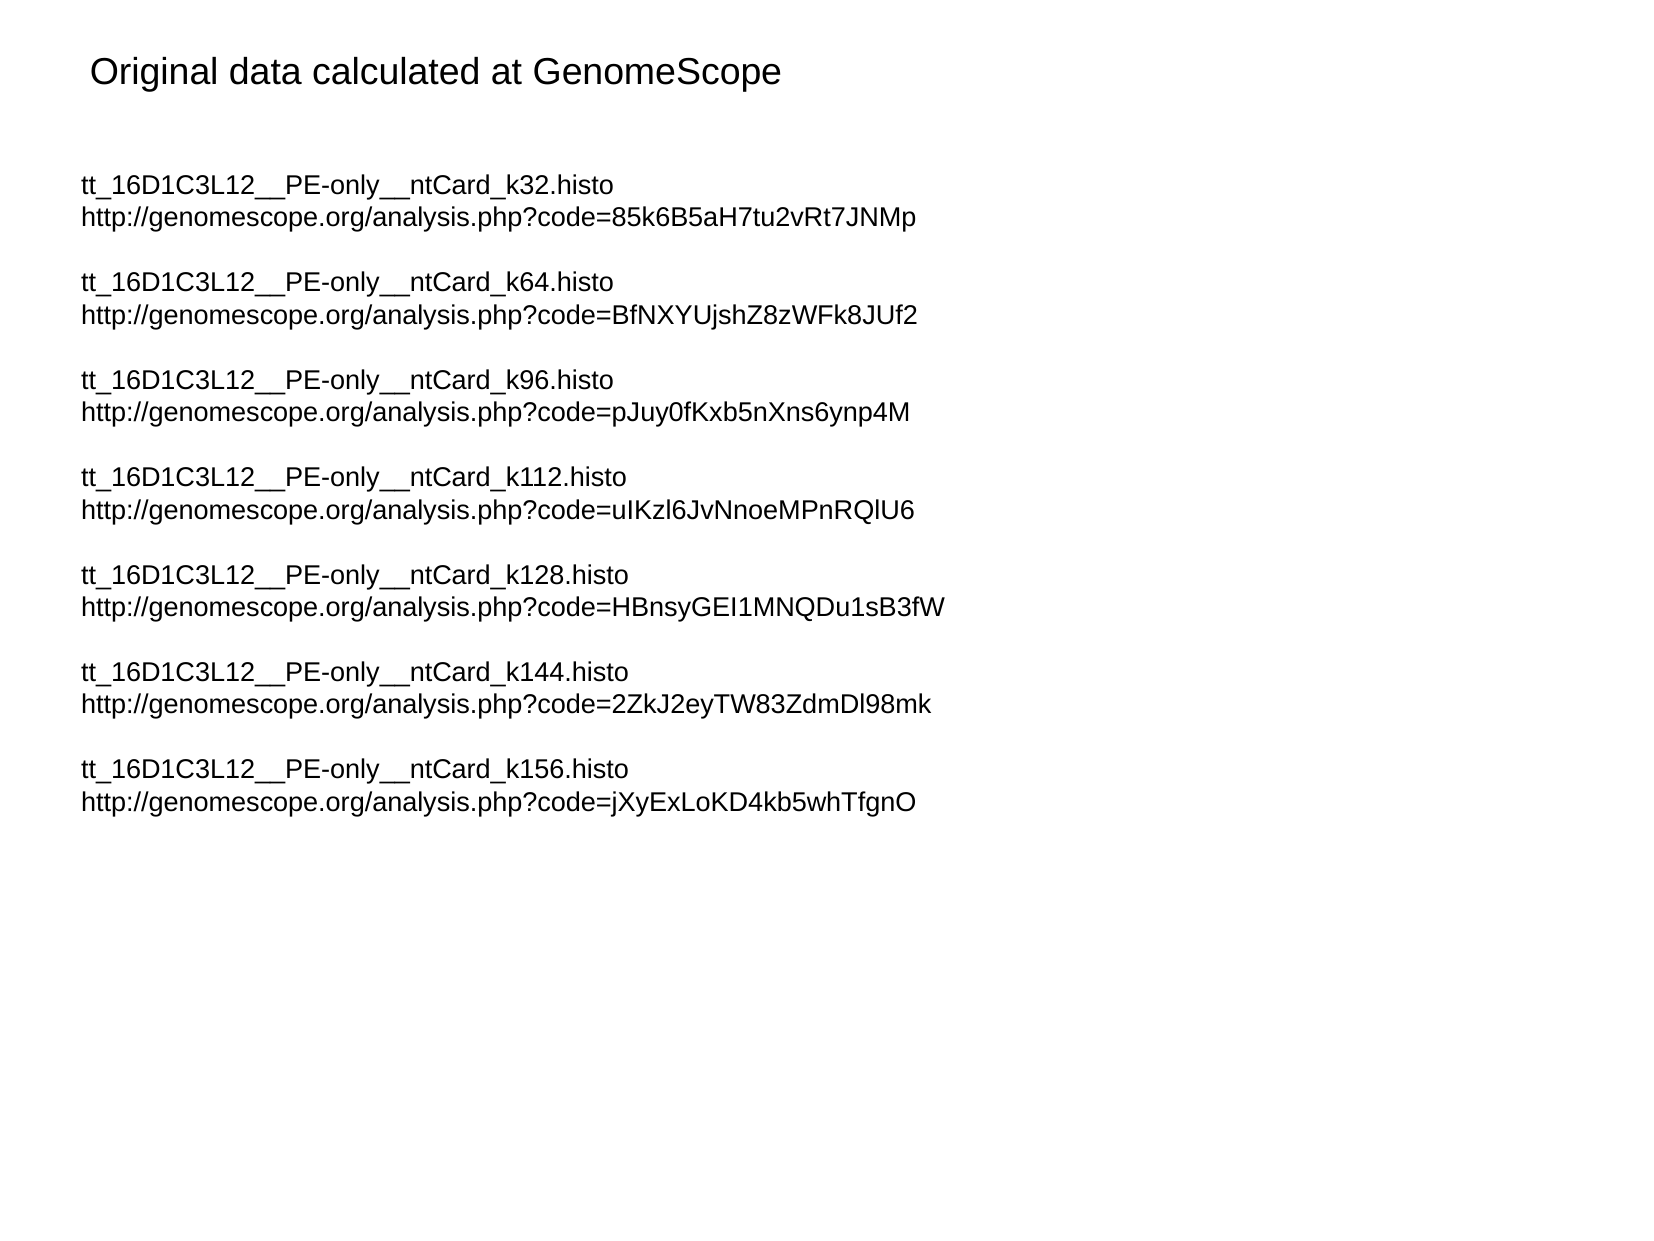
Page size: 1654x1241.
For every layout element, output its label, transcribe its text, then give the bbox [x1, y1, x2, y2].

text_box tt_16D1C3L12__PE-only__ntCard_k32.histo http://genomescope.org/analysis.php?code=85k6B5aH7tu2vRt7JNMp tt_16D1C3L12__PE-only__ntCard_k64.histo http://genomescope.org/analysis.php?code=BfNXYUjshZ8zWFk8JUf2 tt_16D1C3L12__PE-only__ntCard_k96.histo http://genomescope.org/analysis.php?code=pJuy0fKxb5nXns6ynp4M tt_16D1C3L12__PE-only__ntCard_k112.histo http://genomescope.org/analysis.php?code=uIKzl6JvNnoeMPnRQlU6 tt_16D1C3L12__PE-only__ntCard_k128.histo http://genomescope.org/analysis.php?code=HBnsyGEI1MNQDu1sB3fW tt_16D1C3L12__PE-only__ntCard_k144.histo http://genomescope.org/analysis.php?code=2ZkJ2eyTW83ZdmDl98mk tt_16D1C3L12__PE-only__ntCard_k156.histo http://genomescope.org/analysis.php?code=jXyExLoKD4kb5whTfgnO [66, 159, 1015, 1022]
text_box Original data calculated at GenomeScope [74, 39, 1425, 116]
